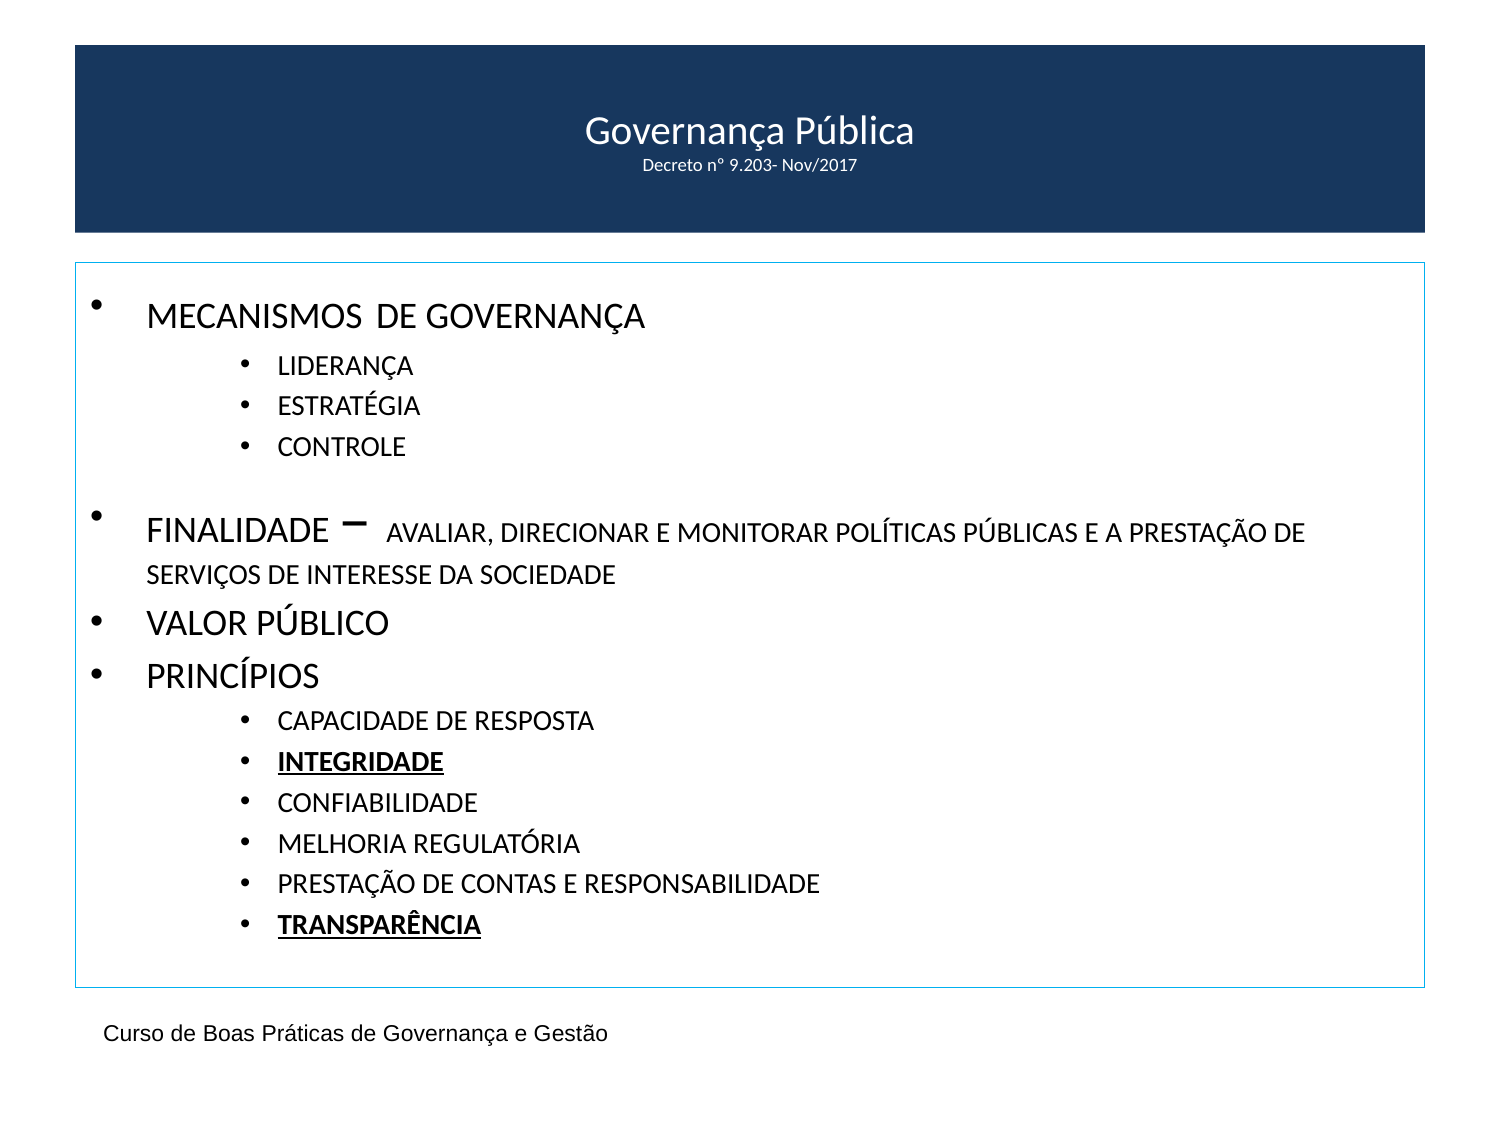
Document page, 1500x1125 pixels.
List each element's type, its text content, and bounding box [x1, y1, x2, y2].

title Governança Pública Decreto nº 9.203- Nov/2017 [75, 45, 1425, 233]
text_box Curso de Boas Práticas de Governança e Gestão [88, 1011, 839, 1054]
list MECANISMOS DE GOVERNANÇA LIDERANÇA ESTRATÉGIA CONTROLE FINALIDADE – AVALIAR, DIRECIONAR E MONITORAR POLÍTICAS PÚBLICAS E A PRESTAÇÃO DE SERVIÇOS DE INTERESSE DA SOCIEDADE VALOR PÚBLICO PRINCÍPIOS CAPACIDADE DE RESPOSTA INTEGRIDADE CONFIABILIDADE MELHORIA REGULATÓRIA PRESTAÇÃO DE CONTAS E RESPONSABILIDADE TRANSPARÊNCIA [75, 262, 1425, 988]
